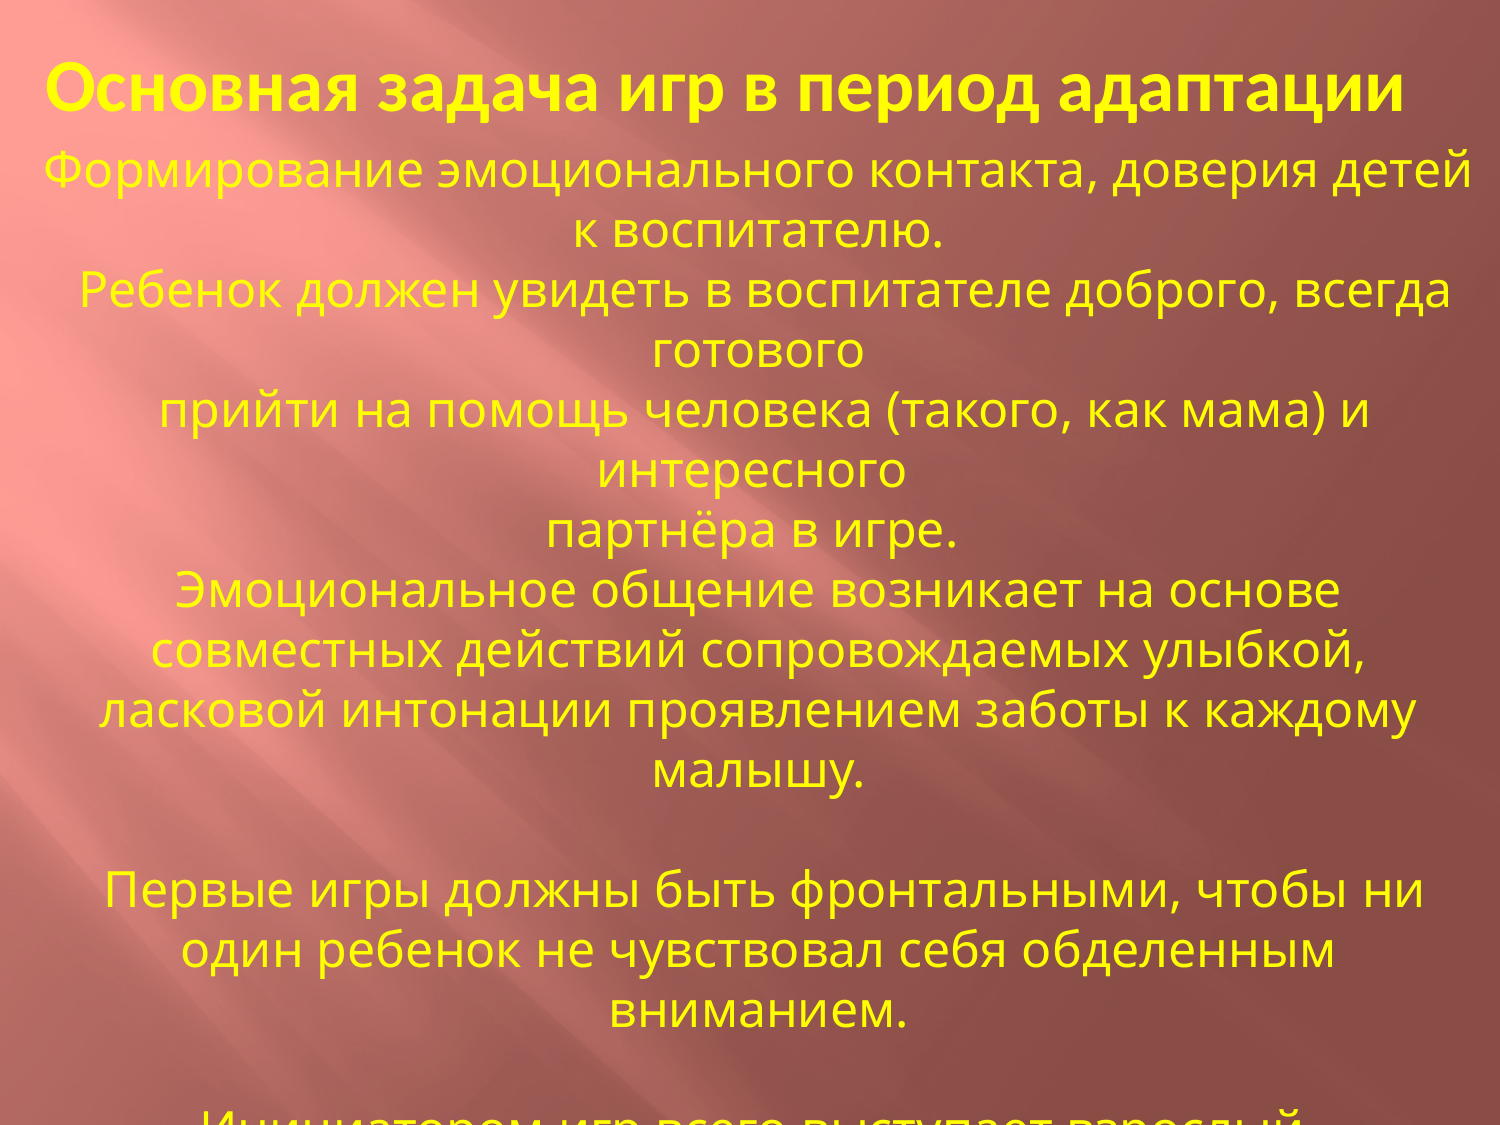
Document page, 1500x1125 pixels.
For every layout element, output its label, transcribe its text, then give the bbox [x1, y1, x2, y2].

text_box Основная задача игр в период адаптации [0, 15, 1471, 135]
text_box Формирование эмоционального контакта, доверия детей к воспитателю. Ребенок должен увидеть в воспитателе доброго, всегда готового прийти на помощь человека (такого, как мама) и интересного партнёра в игре. Эмоциональное общение возникает на основе совместных действий сопровождаемых улыбкой, ласковой интонации проявлением заботы к каждому малышу. Первые игры должны быть фронтальными, чтобы ни один ребенок не чувствовал себя обделенным вниманием. Инициатором игр всего выступает взрослый. Игры выбираются с учетом игровых возможностей детей, места проведения и т.д. [17, 129, 1500, 1125]
